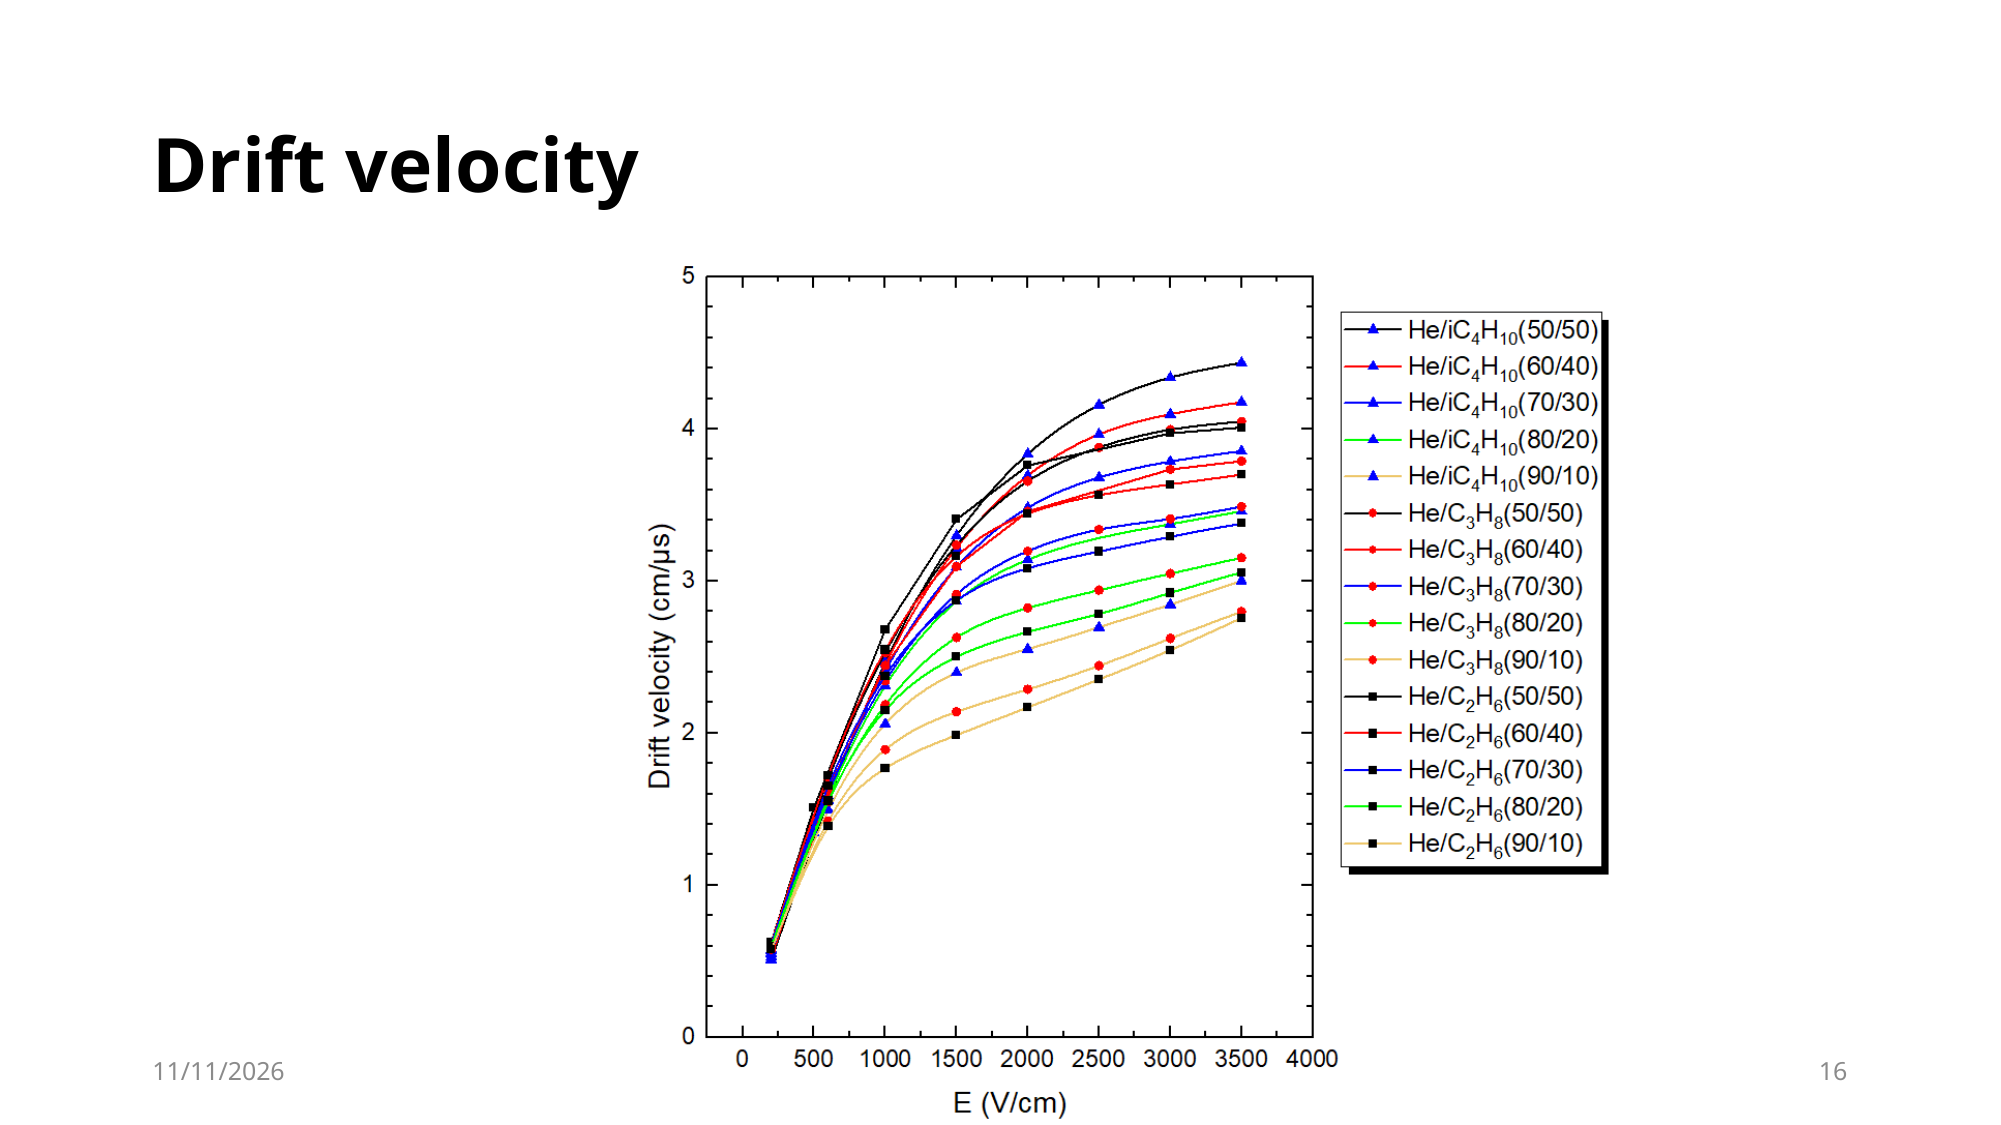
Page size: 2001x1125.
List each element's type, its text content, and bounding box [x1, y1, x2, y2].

picture [631, 263, 1621, 1125]
slide_number 16 [1621, 1042, 1863, 1103]
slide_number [137, 1042, 588, 1103]
text_box Drift velocity [137, 59, 1863, 278]
